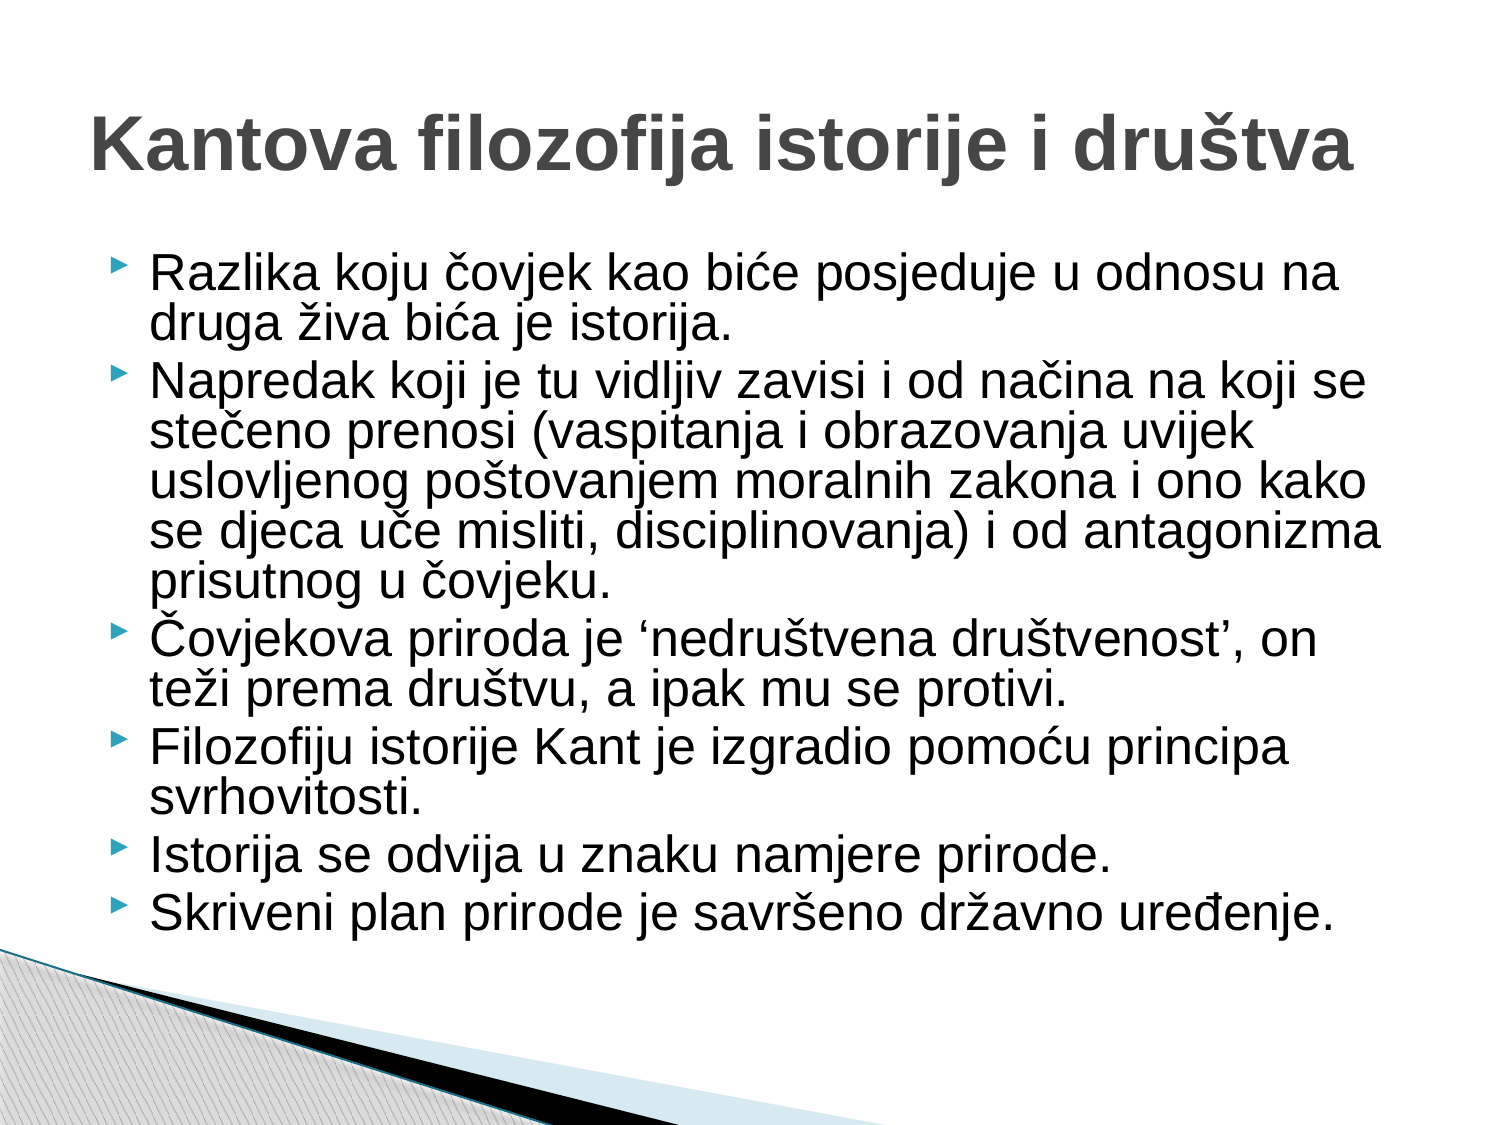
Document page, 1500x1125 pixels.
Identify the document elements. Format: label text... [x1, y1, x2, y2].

list Razlika koju čovjek kao biće posjeduje u odnosu na druga živa bića je istorija. Napredak koji je tu vidljiv zavisi i od načina na koji se stečeno prenosi (vaspitanja i obrazovanja uvijek uslovljenog poštovanjem moralnih zakona i ono kako se djeca uče misliti, disciplinovanja) i od antagonizma prisutnog u čovjeku. Čovjekova priroda je ‘nedruštvena društvenost’, on teži prema društvu, a ipak mu se protivi. Filozofiju istorije Kant je izgradio pomoću principa svrhovitosti. Istorija se odvija u znaku namjere prirode. Skriveni plan prirode je savršeno državno uređenje. [74, 242, 1426, 986]
title Kantova filozofija istorije i društva [75, 45, 1425, 233]
